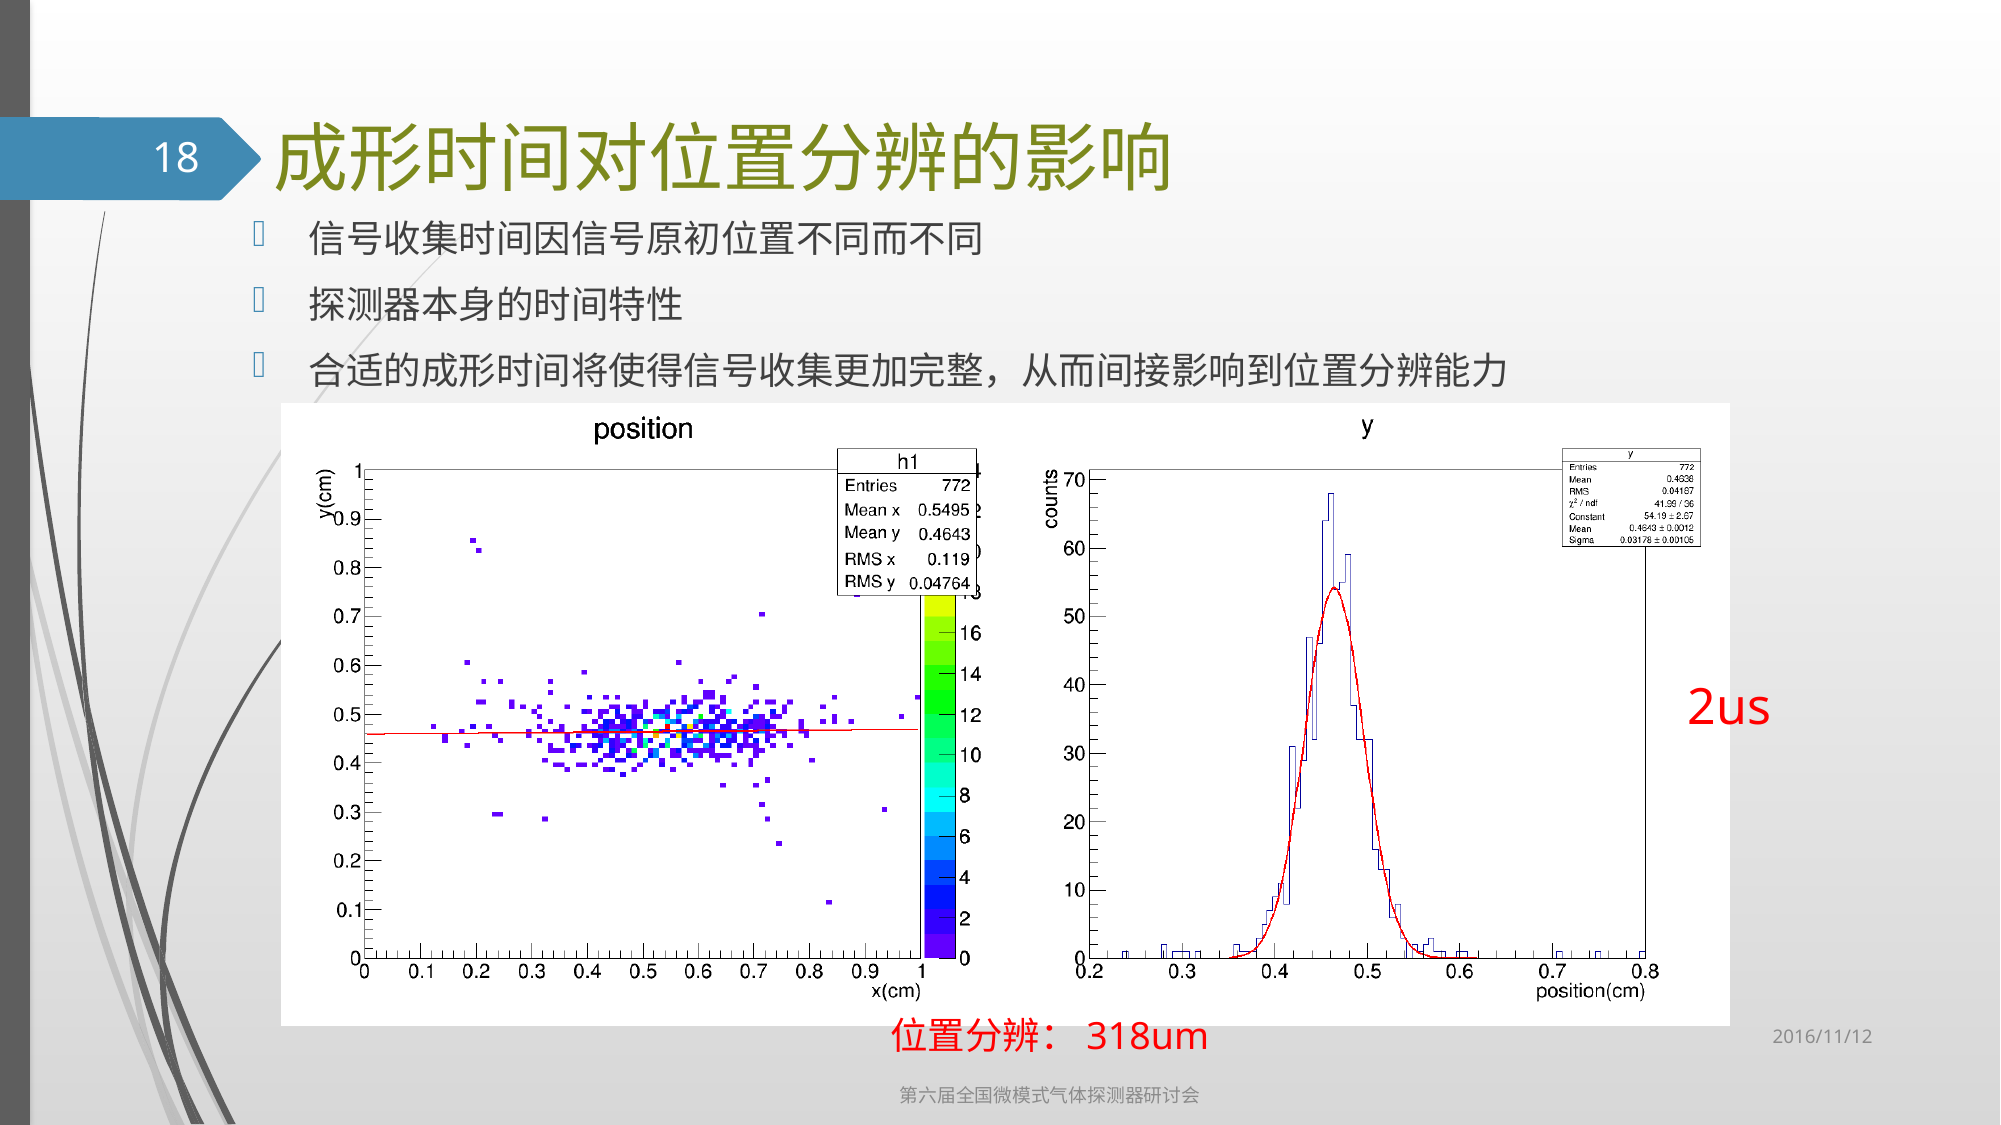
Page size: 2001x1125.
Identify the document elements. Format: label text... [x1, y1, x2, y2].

text_box 位置分辨：318um [875, 1034, 1225, 1065]
slide_number 18 [87, 129, 216, 190]
title 成形时间对位置分辨的影响 [258, 102, 1721, 313]
text_box 2us [1735, 666, 1787, 742]
text_box 信号收集时间因信号原初位置不同而不同 探测器本身的时间特性 合适的成形时间将使得信号收集更加完整，从而间接影响到位置分辨能力 [237, 207, 1701, 418]
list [281, 403, 1730, 1027]
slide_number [1699, 1005, 1888, 1067]
footer 第六届全国微模式气体探测器研讨会 [424, 1065, 1675, 1125]
